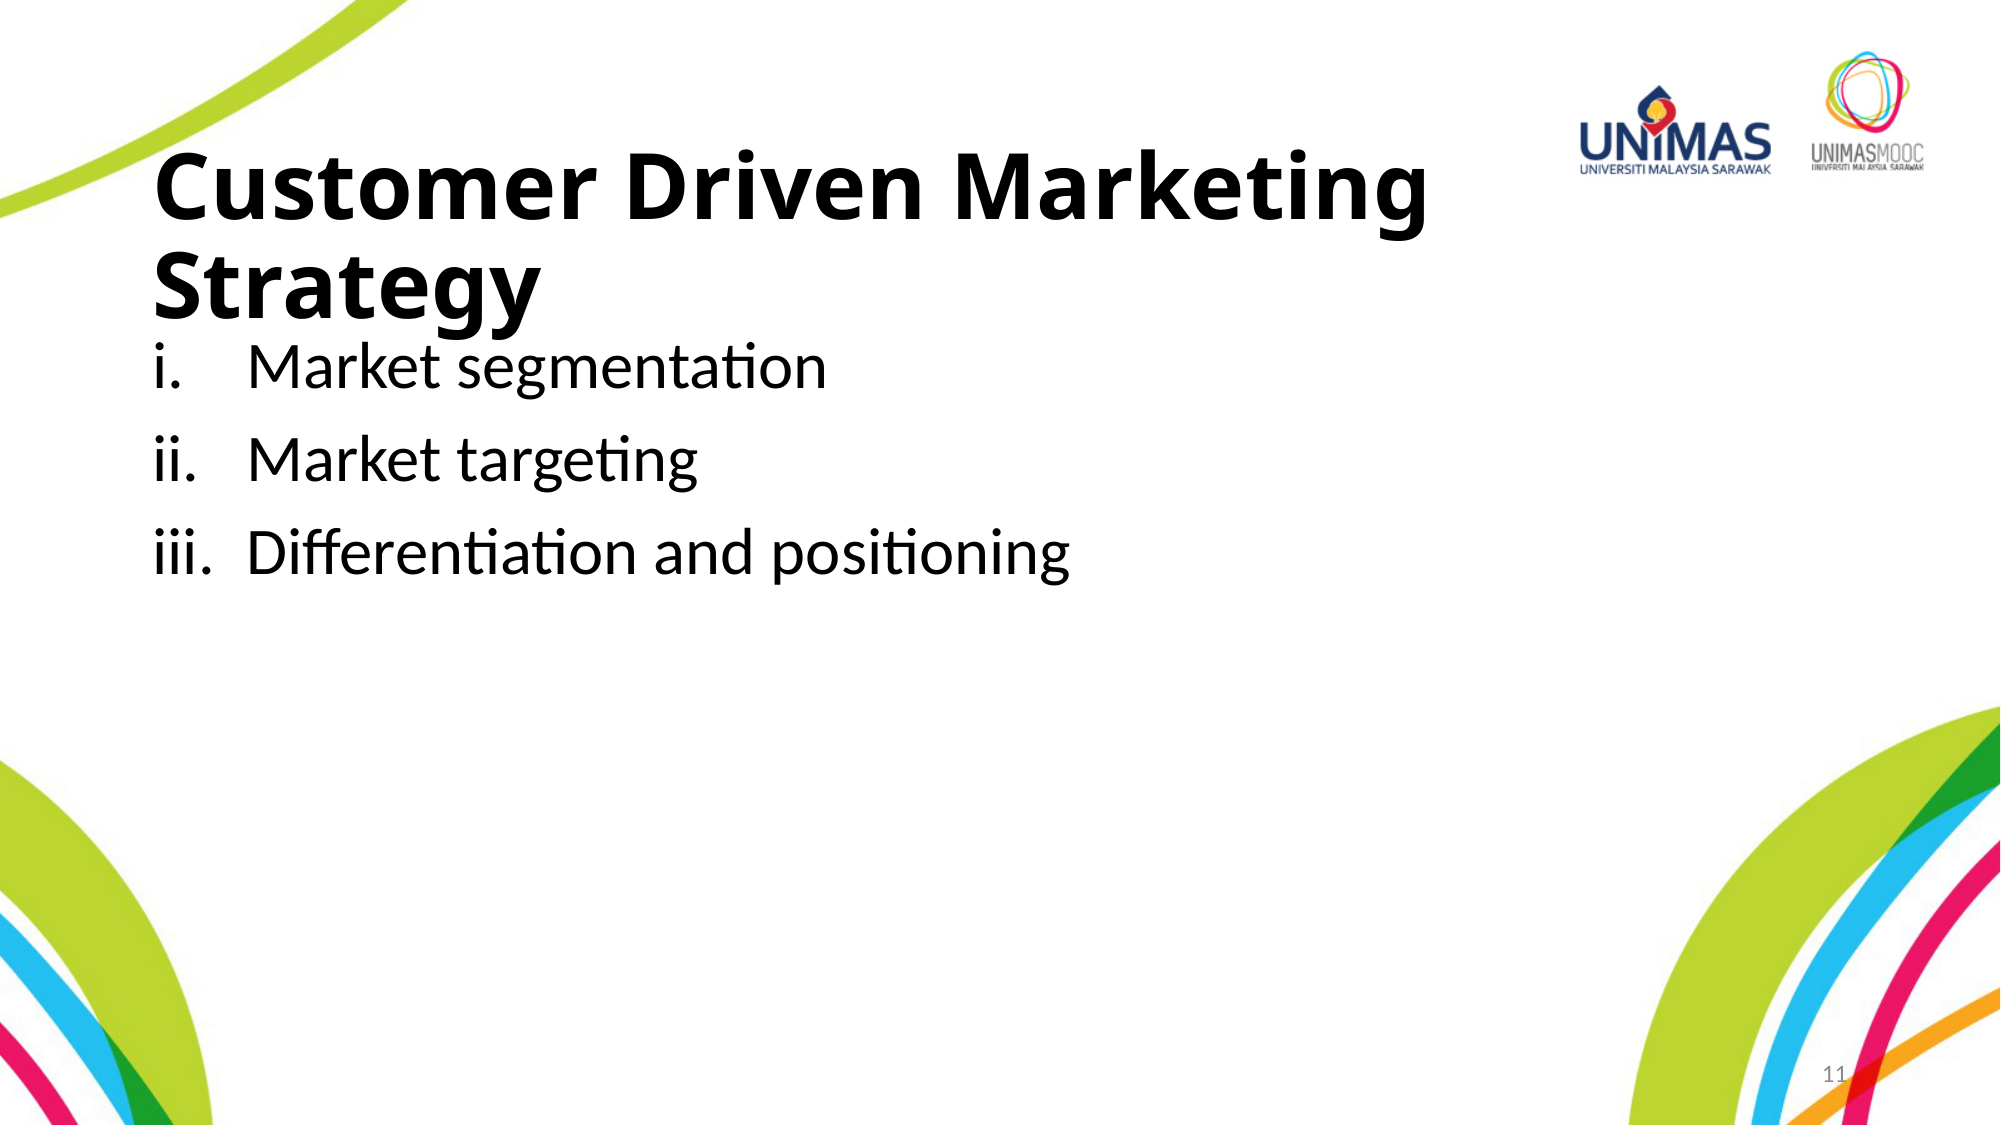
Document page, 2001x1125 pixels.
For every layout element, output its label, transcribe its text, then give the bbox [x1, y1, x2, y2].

title Customer Driven Marketing Strategy [137, 154, 1763, 324]
list Market segmentation Market targeting Differentiation and positioning [137, 323, 1737, 1043]
picture [0, 0, 2001, 1125]
slide_number 11 [1412, 1042, 1863, 1103]
